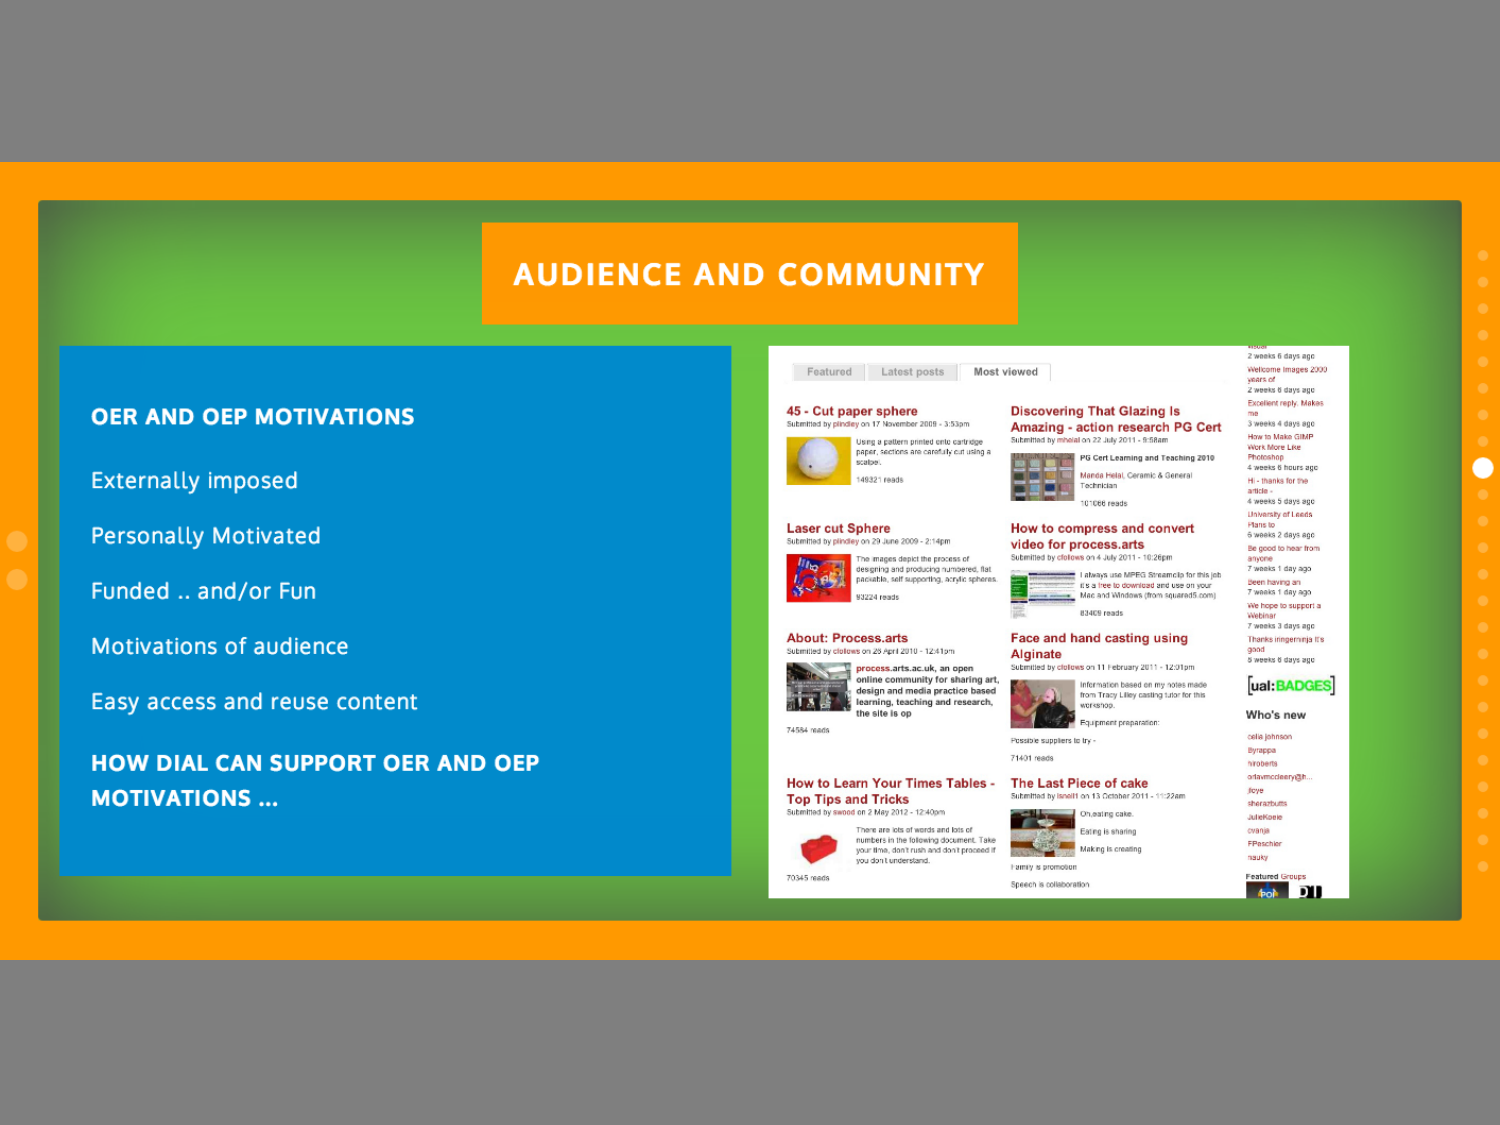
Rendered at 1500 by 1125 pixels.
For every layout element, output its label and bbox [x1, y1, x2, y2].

picture [0, 162, 1500, 960]
